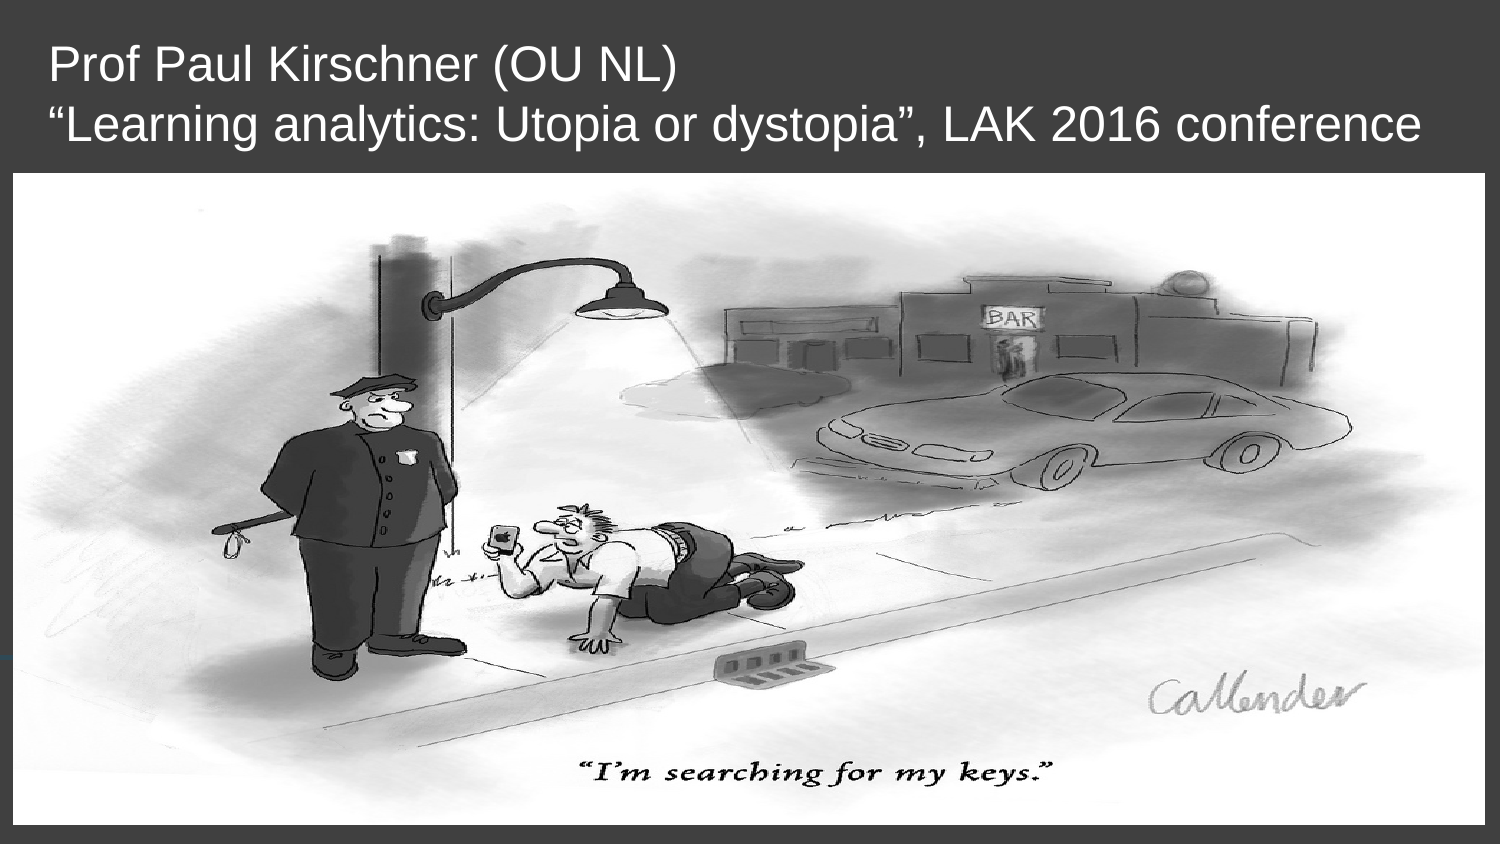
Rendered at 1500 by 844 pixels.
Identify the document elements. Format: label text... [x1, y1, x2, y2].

subtitle Prof Paul Kirschner (OU NL) “Learning analytics: Utopia or dystopia”, LAK 2016 conference [33, 24, 1464, 171]
picture [0, 172, 1485, 844]
